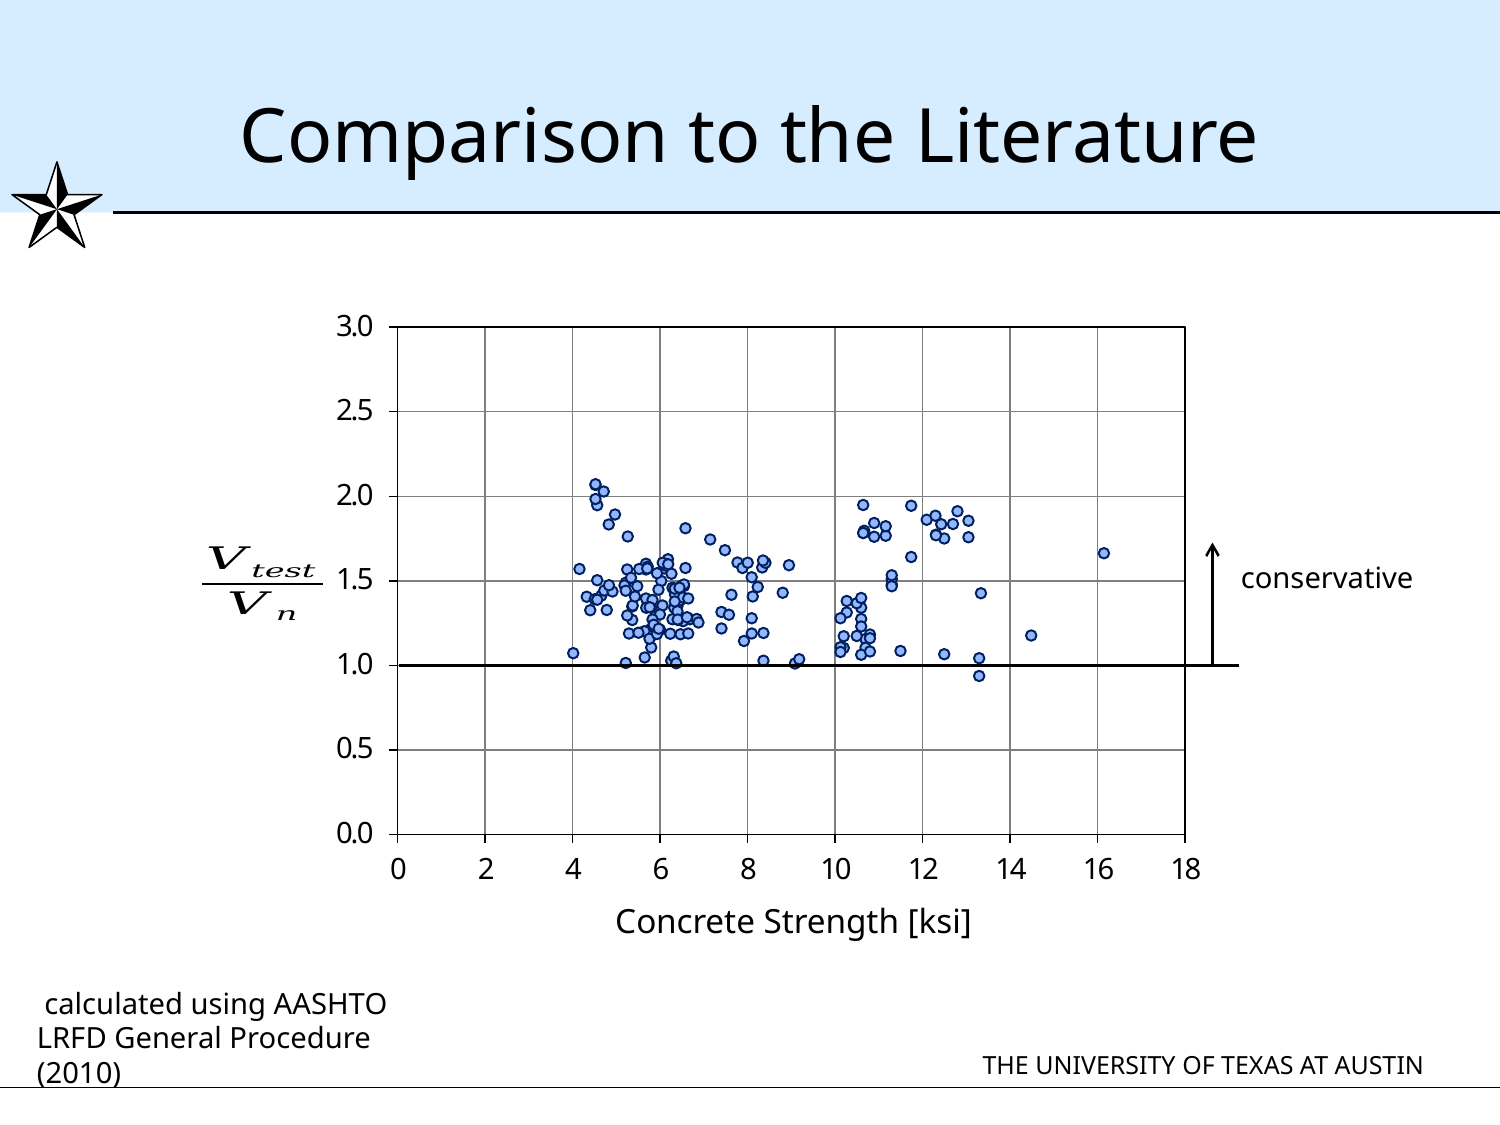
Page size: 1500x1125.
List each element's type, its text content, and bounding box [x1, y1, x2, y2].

text_box conservative [1227, 552, 1450, 602]
text_box Concrete Strength [ksi] [399, 908, 1188, 940]
picture [322, 299, 1223, 900]
title Comparison to the Literature [75, 45, 1425, 220]
